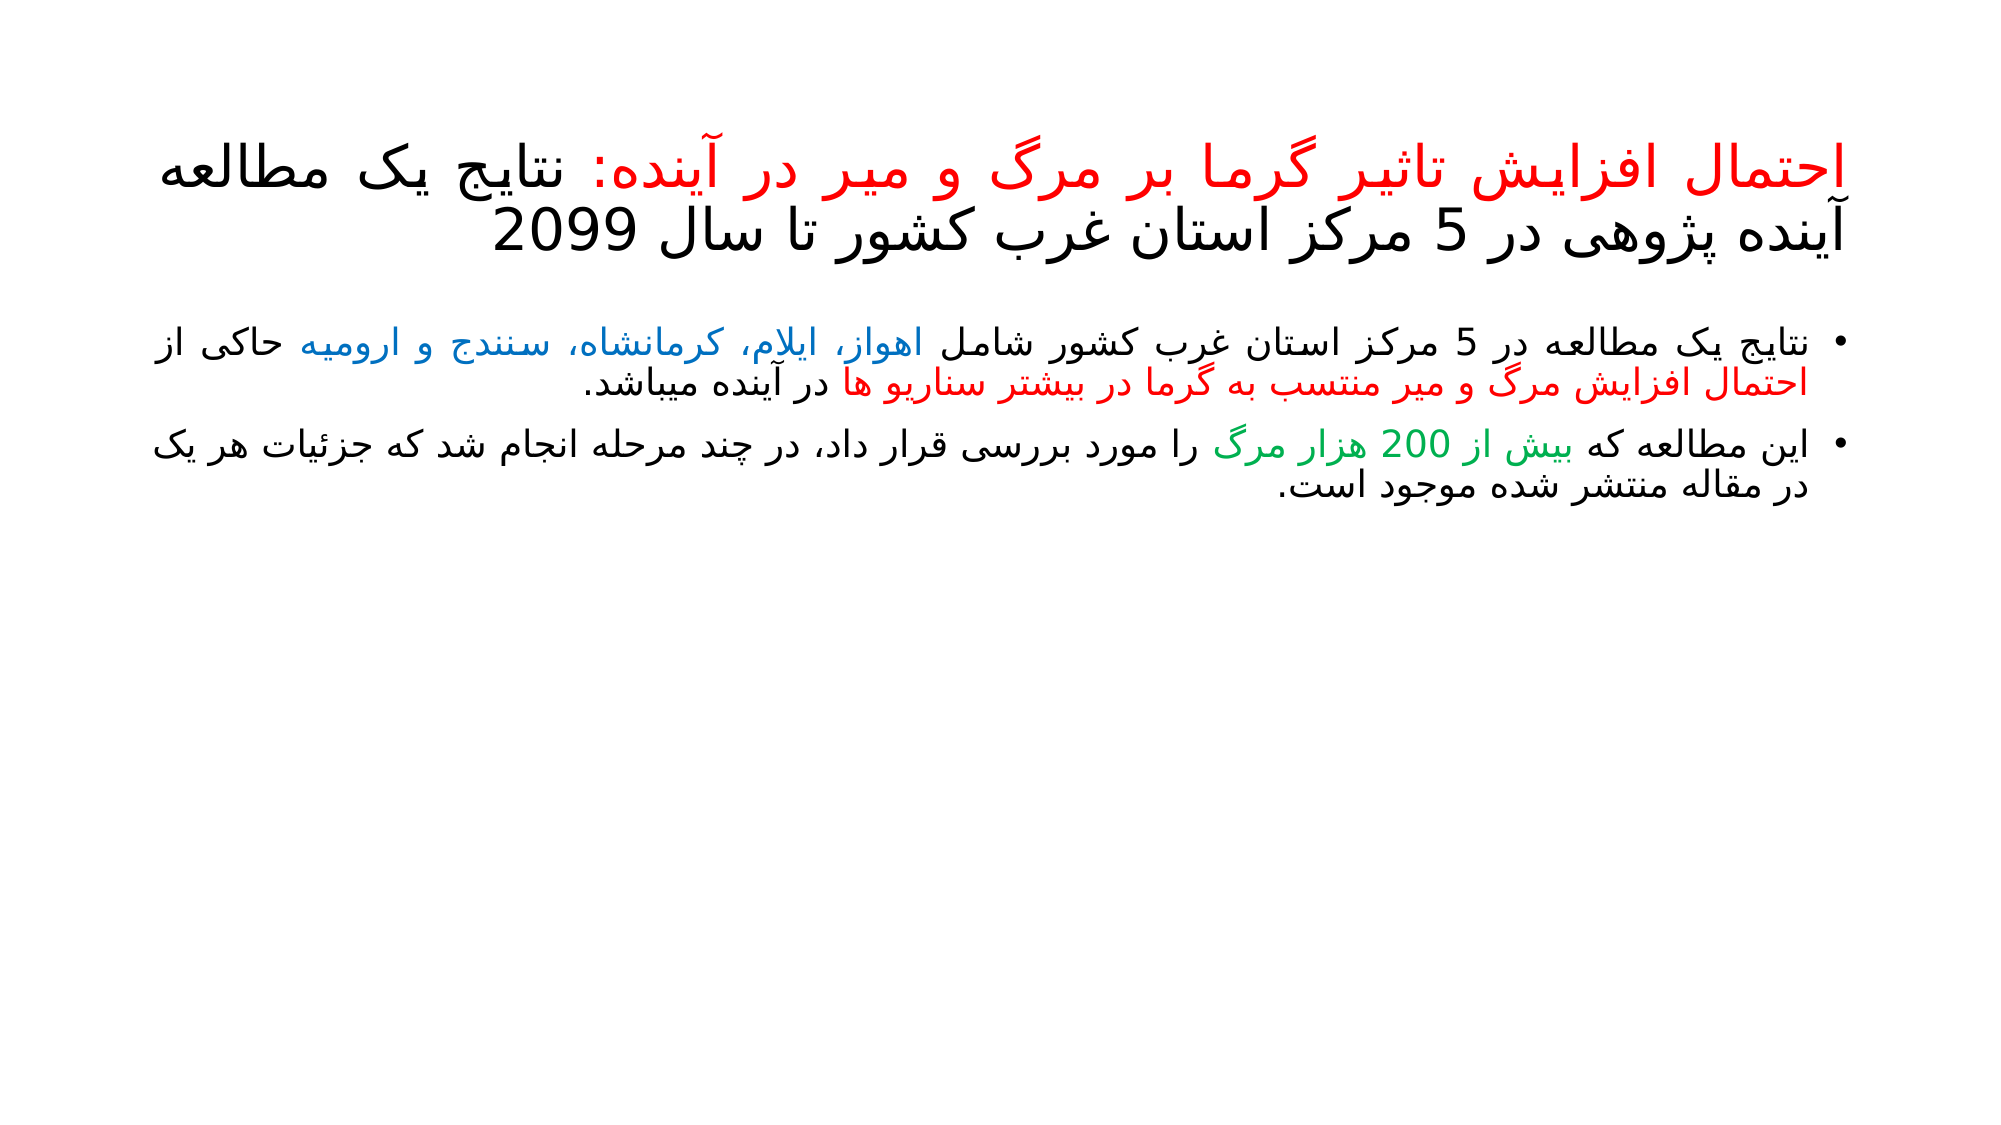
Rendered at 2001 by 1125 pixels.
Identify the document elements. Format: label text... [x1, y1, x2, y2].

list نتایج یک مطالعه در 5 مرکز استان غرب کشور شامل اهواز، ایلام، کرمانشاه، سنندج و ارومیه حاکی از احتمال افزایش مرگ و میر منتسب به گرما در بیشتر سناریو ها در آینده میباشد. این مطالعه که بیش از 200 هزار مرگ را مورد بررسی قرار داد، در چند مرحله انجام شد که جزئیات هر یک در مقاله منتشر شده موجود است. [137, 315, 1863, 1030]
title احتمال افزایش تاثیر گرما بر مرگ و میر در آینده: نتایج یک مطالعه آینده پژوهی در 5 مرکز استان غرب کشور تا سال 2099 [137, 59, 1863, 278]
